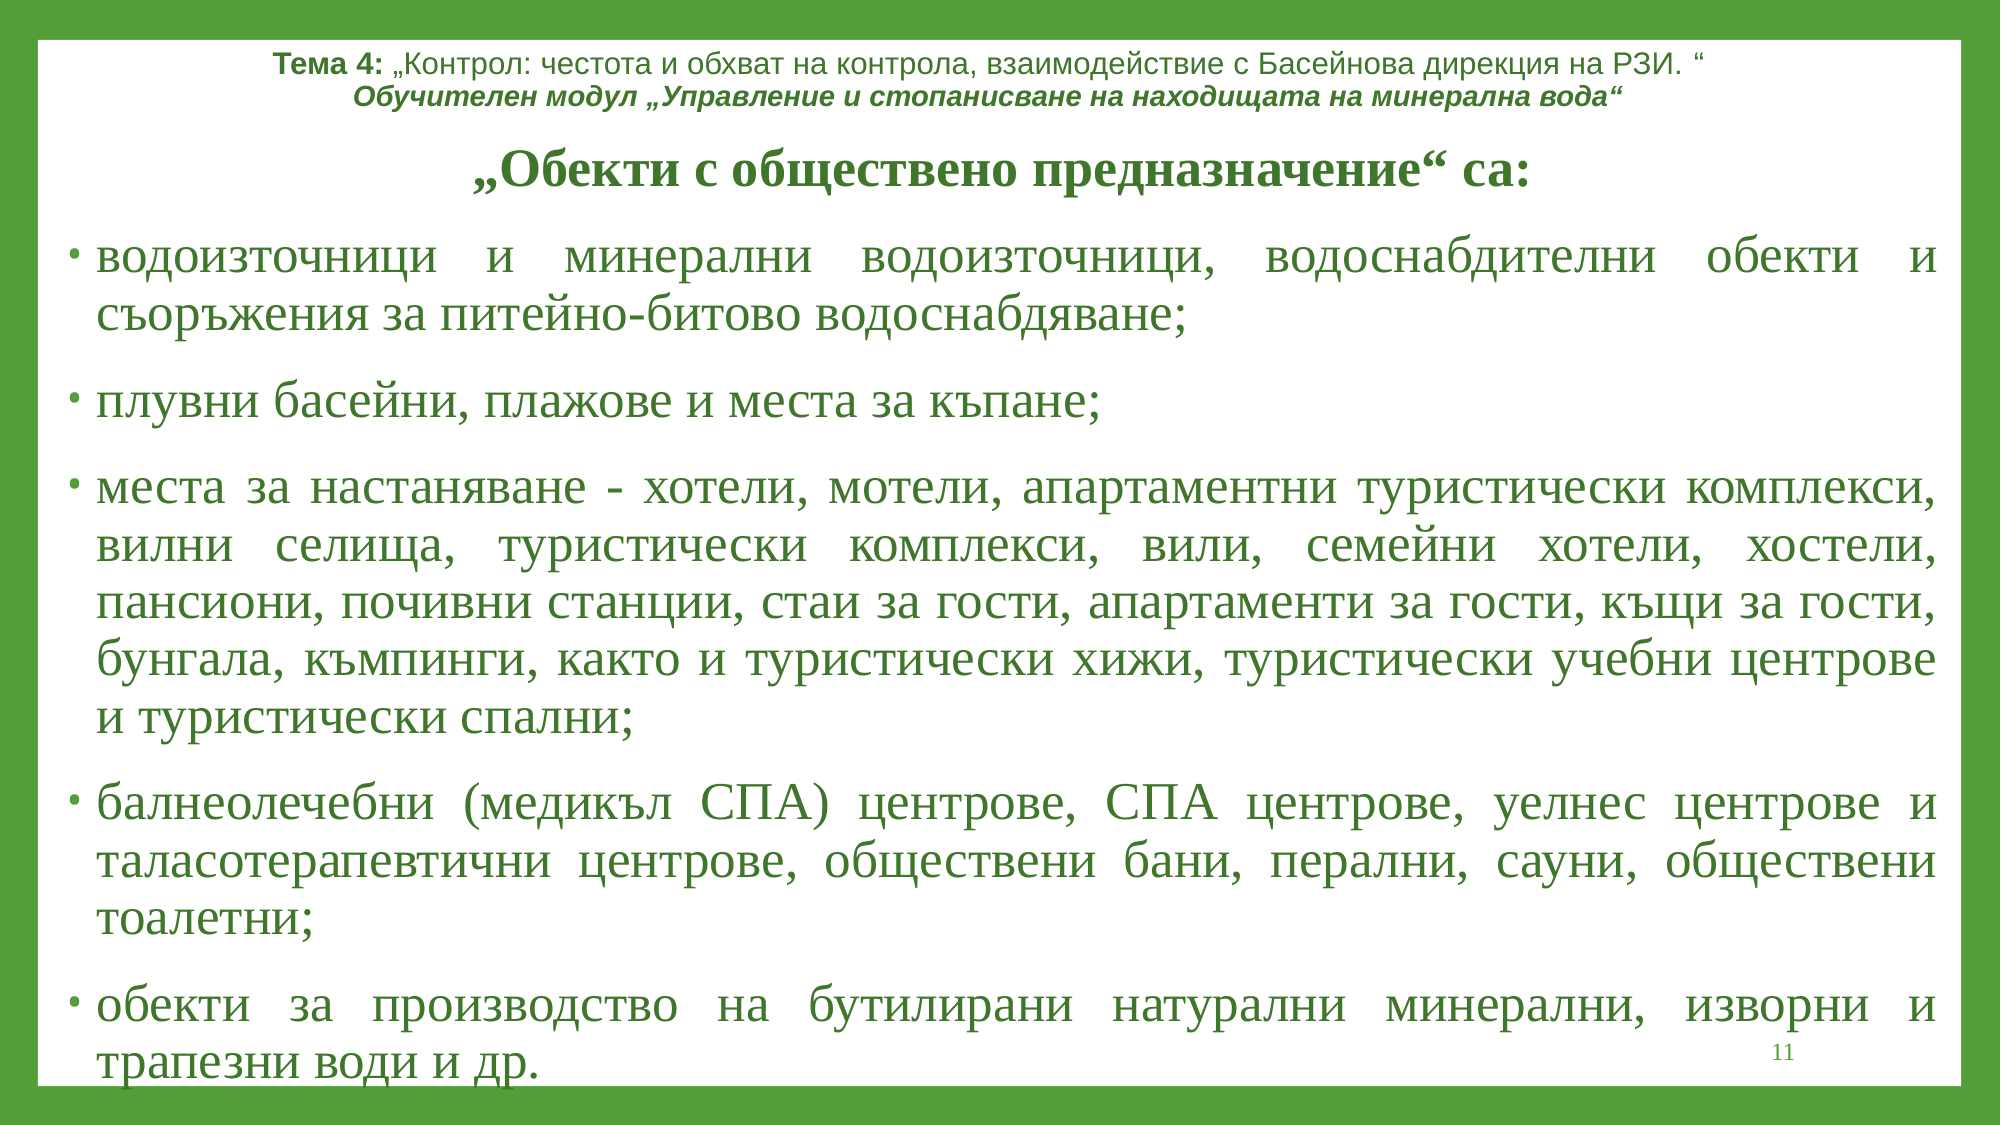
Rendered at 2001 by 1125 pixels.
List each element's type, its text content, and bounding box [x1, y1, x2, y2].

text_box Тема 4: „Контрол: честота и обхват на контрола, взаимодействие с Басейнова дирекция на РЗИ. “ Обучителен модул „Управление и стопанисване на находищата на минерална вода“ [44, 45, 1933, 114]
list „Обекти с обществено предназначение“ са: водоизточници и минерални водоизточници, водоснабдителни обекти и съоръжения за питейно-битово водоснабдяване; плувни басейни, плажове и места за къпане; места за настаняване - хотели, мотели, апартаментни туристически комплекси, вилни селища, туристически комплекси, вили, семейни хотели, хостели, пансиони, почивни станции, стаи за гости, апартаменти за гости, къщи за гости, бунгала, къмпинги, както и туристически хижи, туристически учебни центрове и туристически спални; балнеолечебни (медикъл СПА) центрове, СПА центрове, уелнес центрове и таласотерапевтични центрове, обществени бани, перални, сауни, обществени тоалетни; обекти за производство на бутилирани натурални минерални, изворни и трапезни води и др. [44, 131, 1955, 1081]
